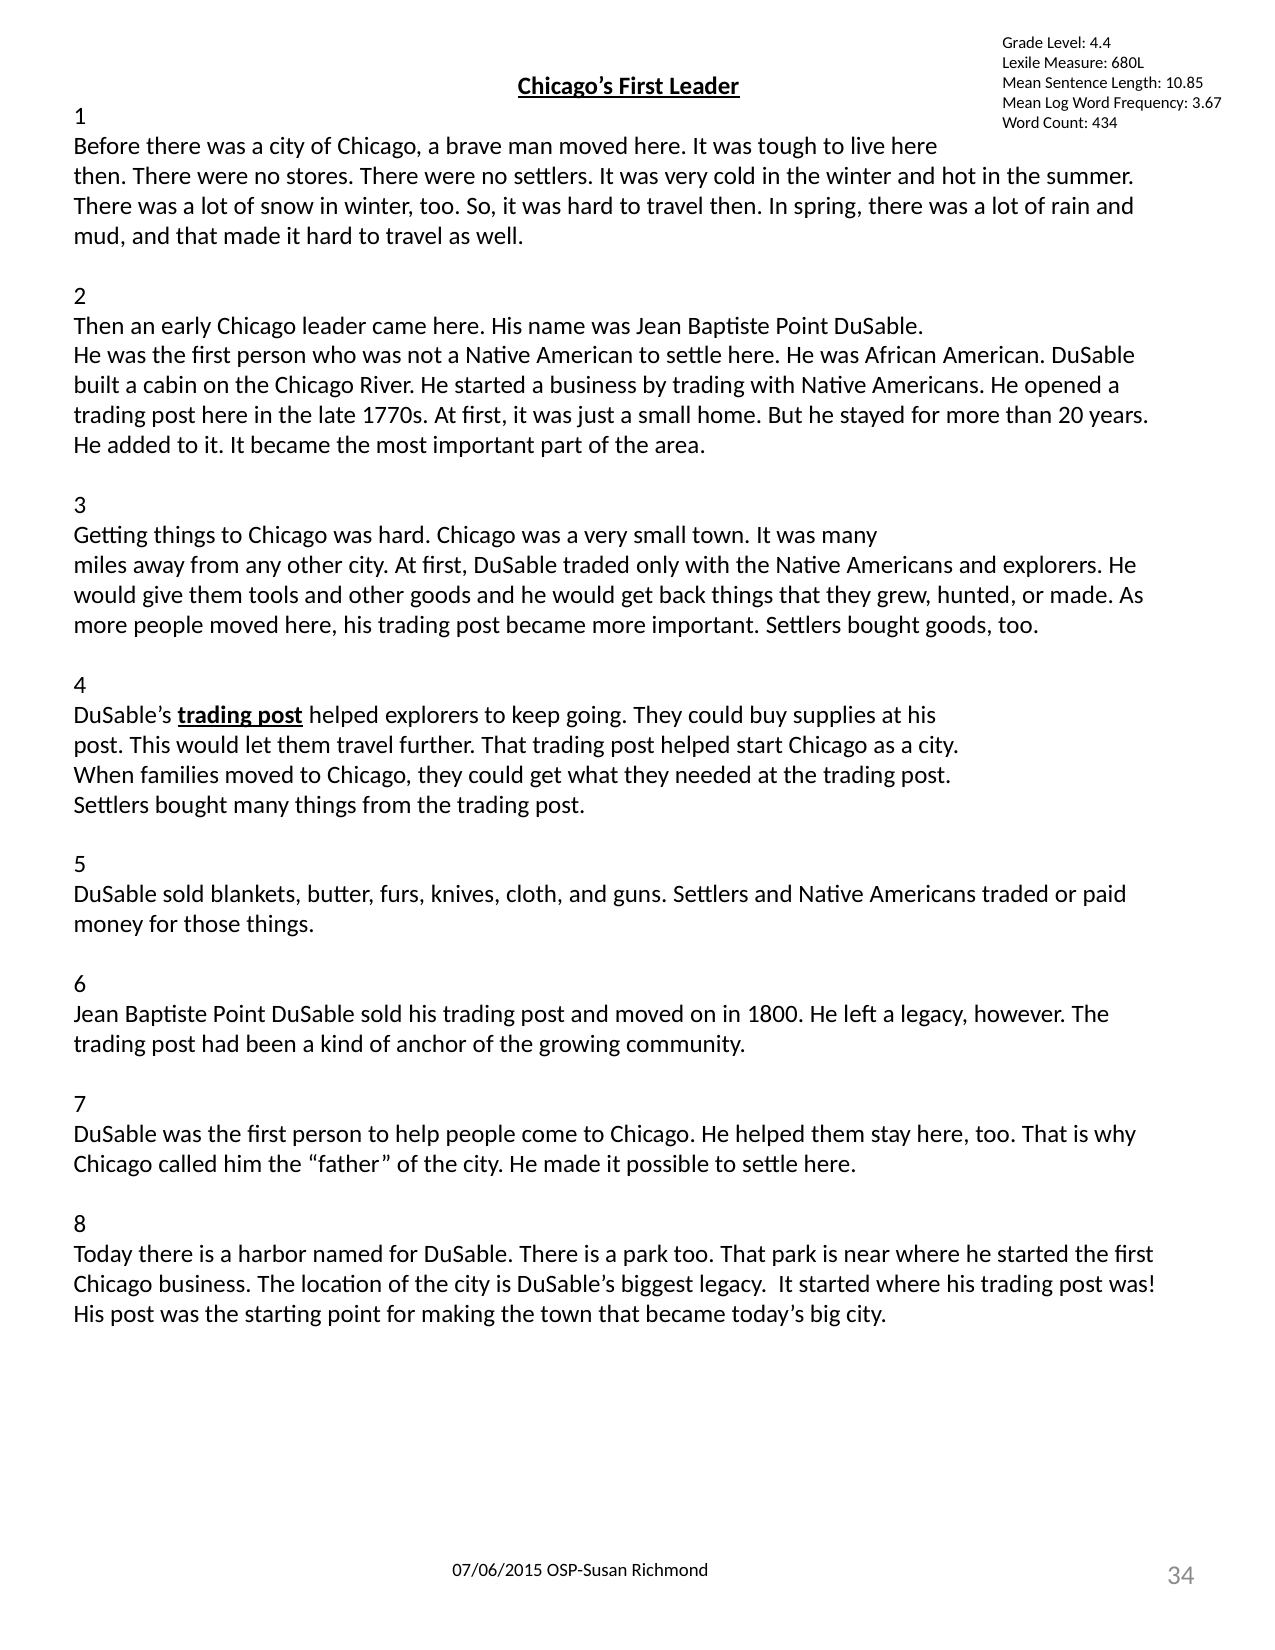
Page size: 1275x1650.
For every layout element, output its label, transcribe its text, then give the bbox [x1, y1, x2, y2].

slide_number 34 [913, 1529, 1212, 1618]
text_box Chicago’s First Leader 1 Before there was a city of Chicago, a brave man moved here. It was tough to live here then. There were no stores. There were no settlers. It was very cold in the winter and hot in the summer. There was a lot of snow in winter, too. So, it was hard to travel then. In spring, there was a lot of rain and mud, and that made it hard to travel as well. 2 Then an early Chicago leader came here. His name was Jean Baptiste Point DuSable. He was the first person who was not a Native American to settle here. He was African American. DuSable built a cabin on the Chicago River. He started a business by trading with Native Americans. He opened a trading post here in the late 1770s. At first, it was just a small home. But he stayed for more than 20 years. He added to it. It became the most important part of the area. 3 Getting things to Chicago was hard. Chicago was a very small town. It was many miles away from any other city. At first, DuSable traded only with the Native Americans and explorers. He would give them tools and other goods and he would get back things that they grew, hunted, or made. As more people moved here, his trading post became more important. Settlers bought goods, too. 4 DuSable’s trading post helped explorers to keep going. They could buy supplies at his post. This would let them travel further. That trading post helped start Chicago as a city. When families moved to Chicago, they could get what they needed at the trading post. Settlers bought many things from the trading post. 5 DuSable sold blankets, butter, furs, knives, cloth, and guns. Settlers and Native Americans traded or paid money for those things. 6 Jean Baptiste Point DuSable sold his trading post and moved on in 1800. He left a legacy, however. The trading post had been a kind of anchor of the growing community. 7 DuSable was the first person to help people come to Chicago. He helped them stay here, too. That is why Chicago called him the “father” of the city. He made it possible to settle here. 8 Today there is a harbor named for DuSable. There is a park too. That park is near where he started the first Chicago business. The location of the city is DuSable’s biggest legacy. It started where his trading post was! His post was the starting point for making the town that became today’s big city. [57, 61, 1200, 1335]
text_box Grade Level: 4.4 Lexile Measure: 680L Mean Sentence Length: 10.85 Mean Log Word Frequency: 3.67 Word Count: 434 [987, 24, 1250, 140]
